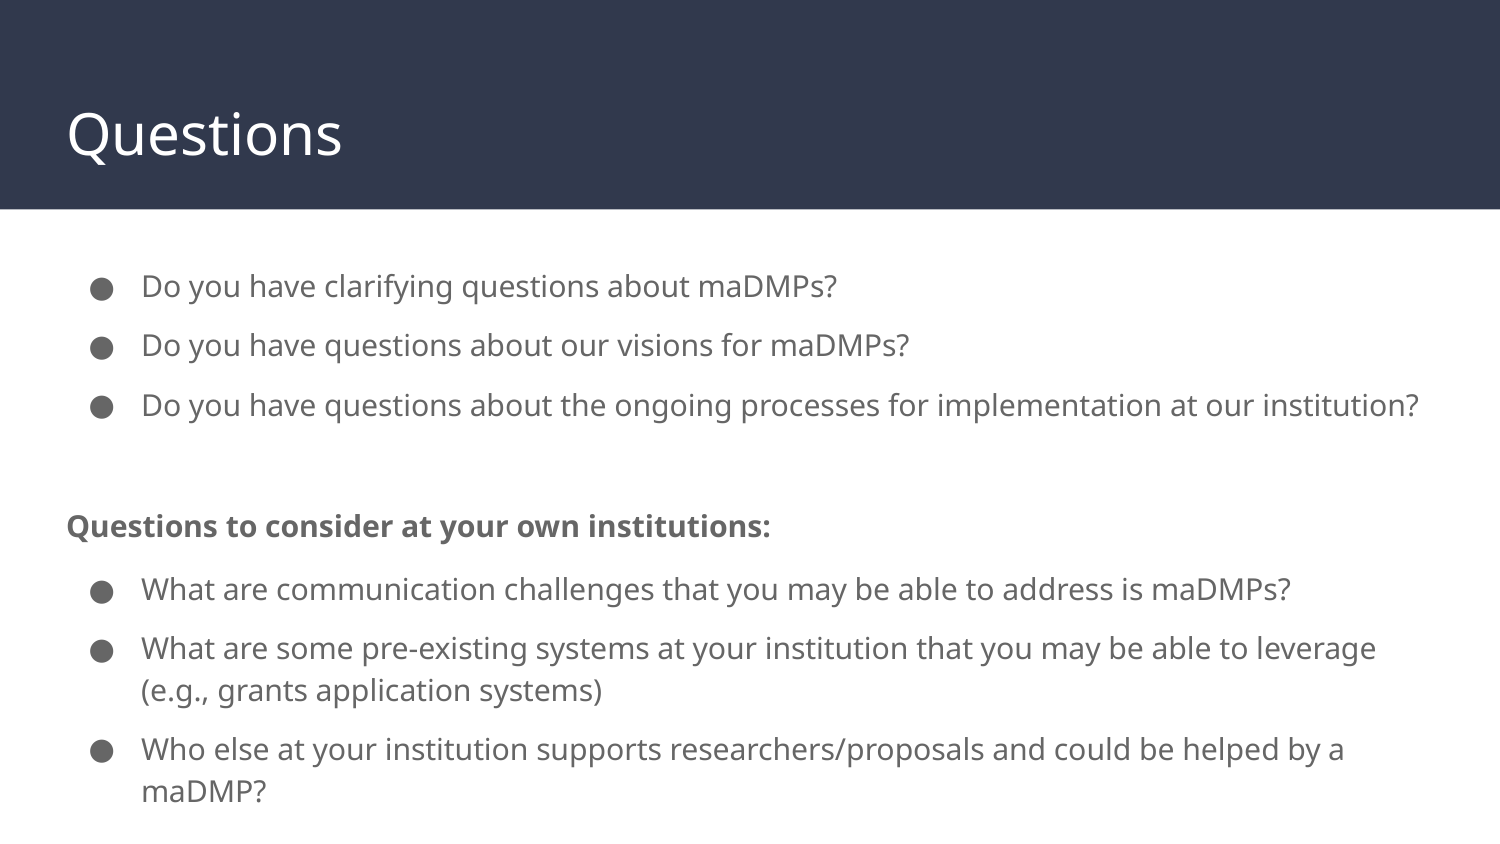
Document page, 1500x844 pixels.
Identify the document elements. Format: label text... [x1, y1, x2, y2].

list Do you have clarifying questions about maDMPs? Do you have questions about our visions for maDMPs? Do you have questions about the ongoing processes for implementation at our institution? Questions to consider at your own institutions: What are communication challenges that you may be able to address is maDMPs? What are some pre-existing systems at your institution that you may be able to leverage (e.g., grants application systems) Who else at your institution supports researchers/proposals and could be helped by a maDMP? [51, 247, 1449, 830]
title Questions [51, 82, 1449, 185]
